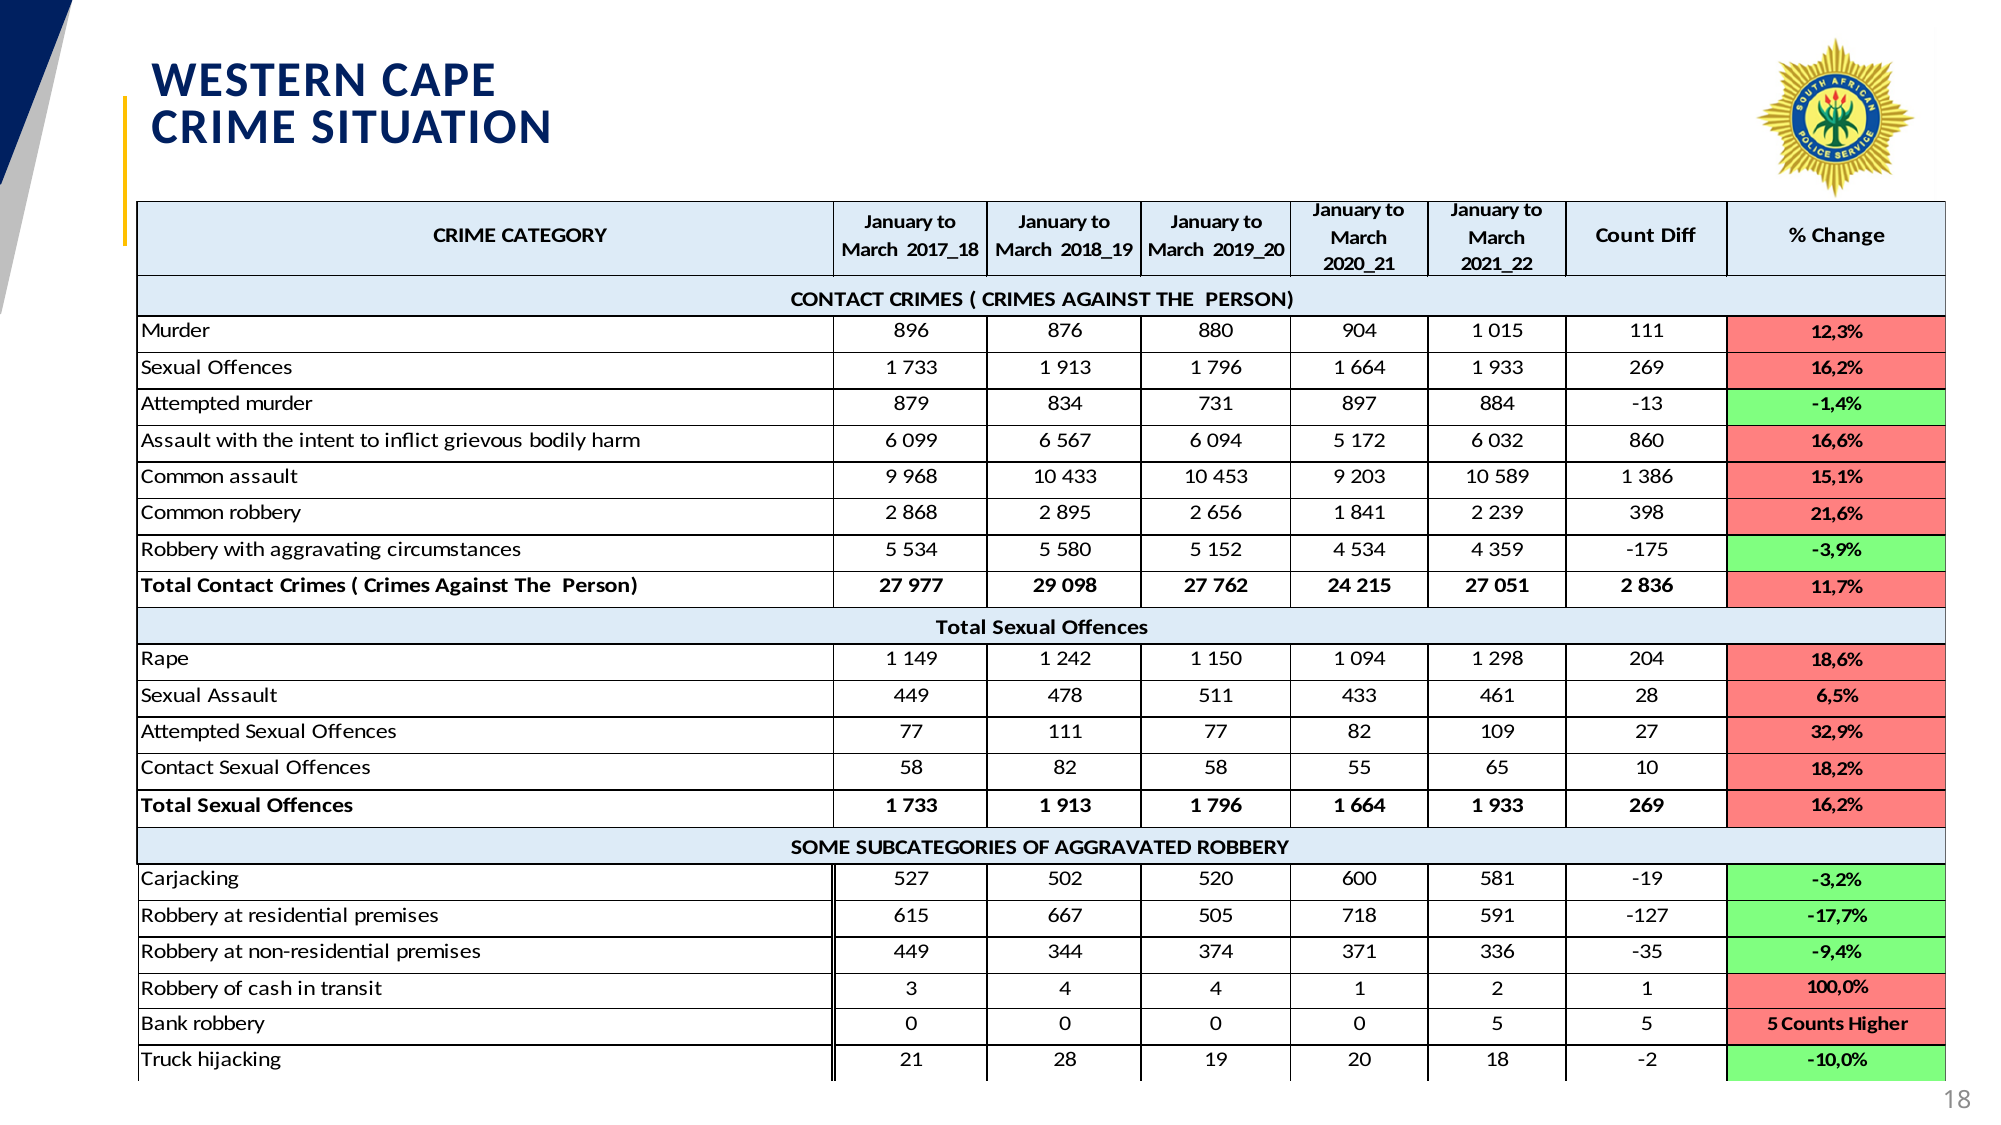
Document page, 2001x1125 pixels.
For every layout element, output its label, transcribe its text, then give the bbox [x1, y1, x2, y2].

title WESTERN CAPE CRIME SITUATION [136, 28, 1906, 183]
slide_number 18 [1636, 1070, 1987, 1125]
picture [136, 27, 1948, 1083]
